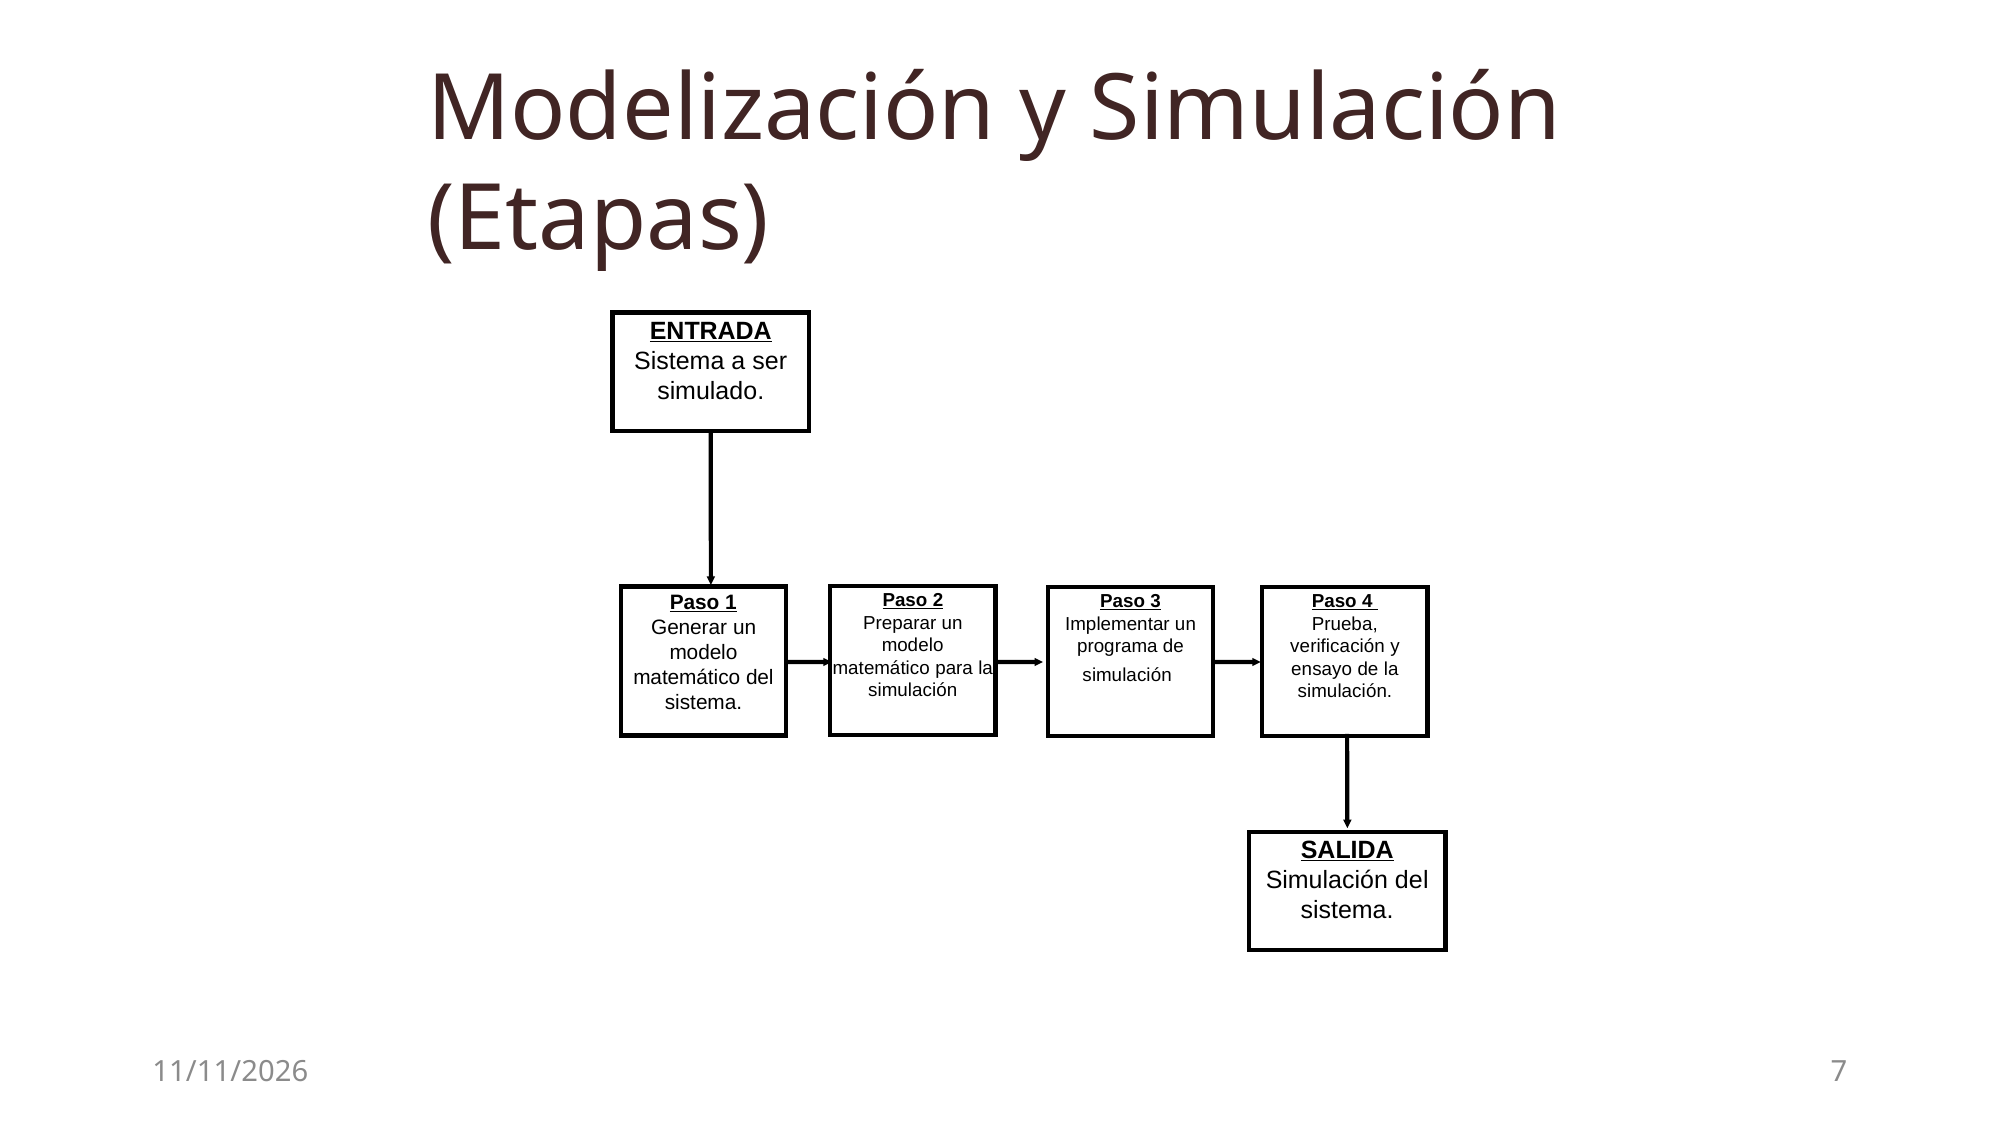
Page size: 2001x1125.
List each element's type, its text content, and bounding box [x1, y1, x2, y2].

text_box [612, 312, 1446, 950]
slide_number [137, 1042, 588, 1103]
text_box Modelización y Simulación (Etapas) [412, 87, 1688, 275]
slide_number 7 [1412, 1042, 1863, 1103]
